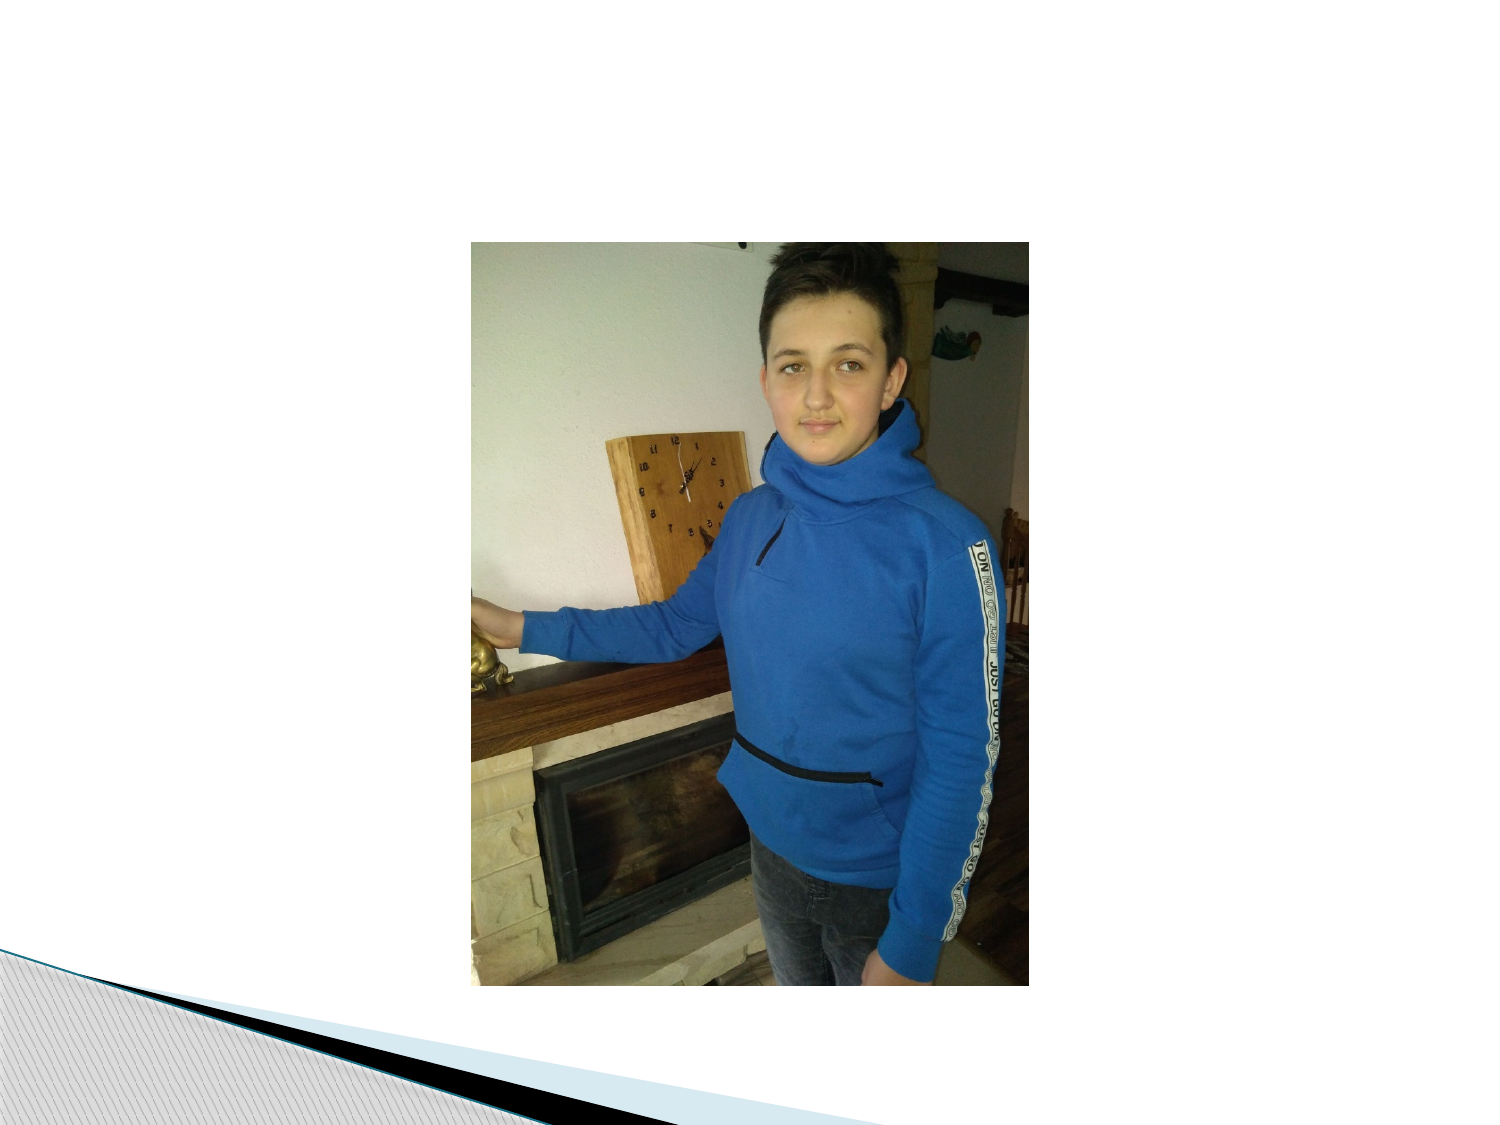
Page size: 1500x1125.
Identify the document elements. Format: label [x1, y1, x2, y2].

list [471, 242, 1029, 986]
